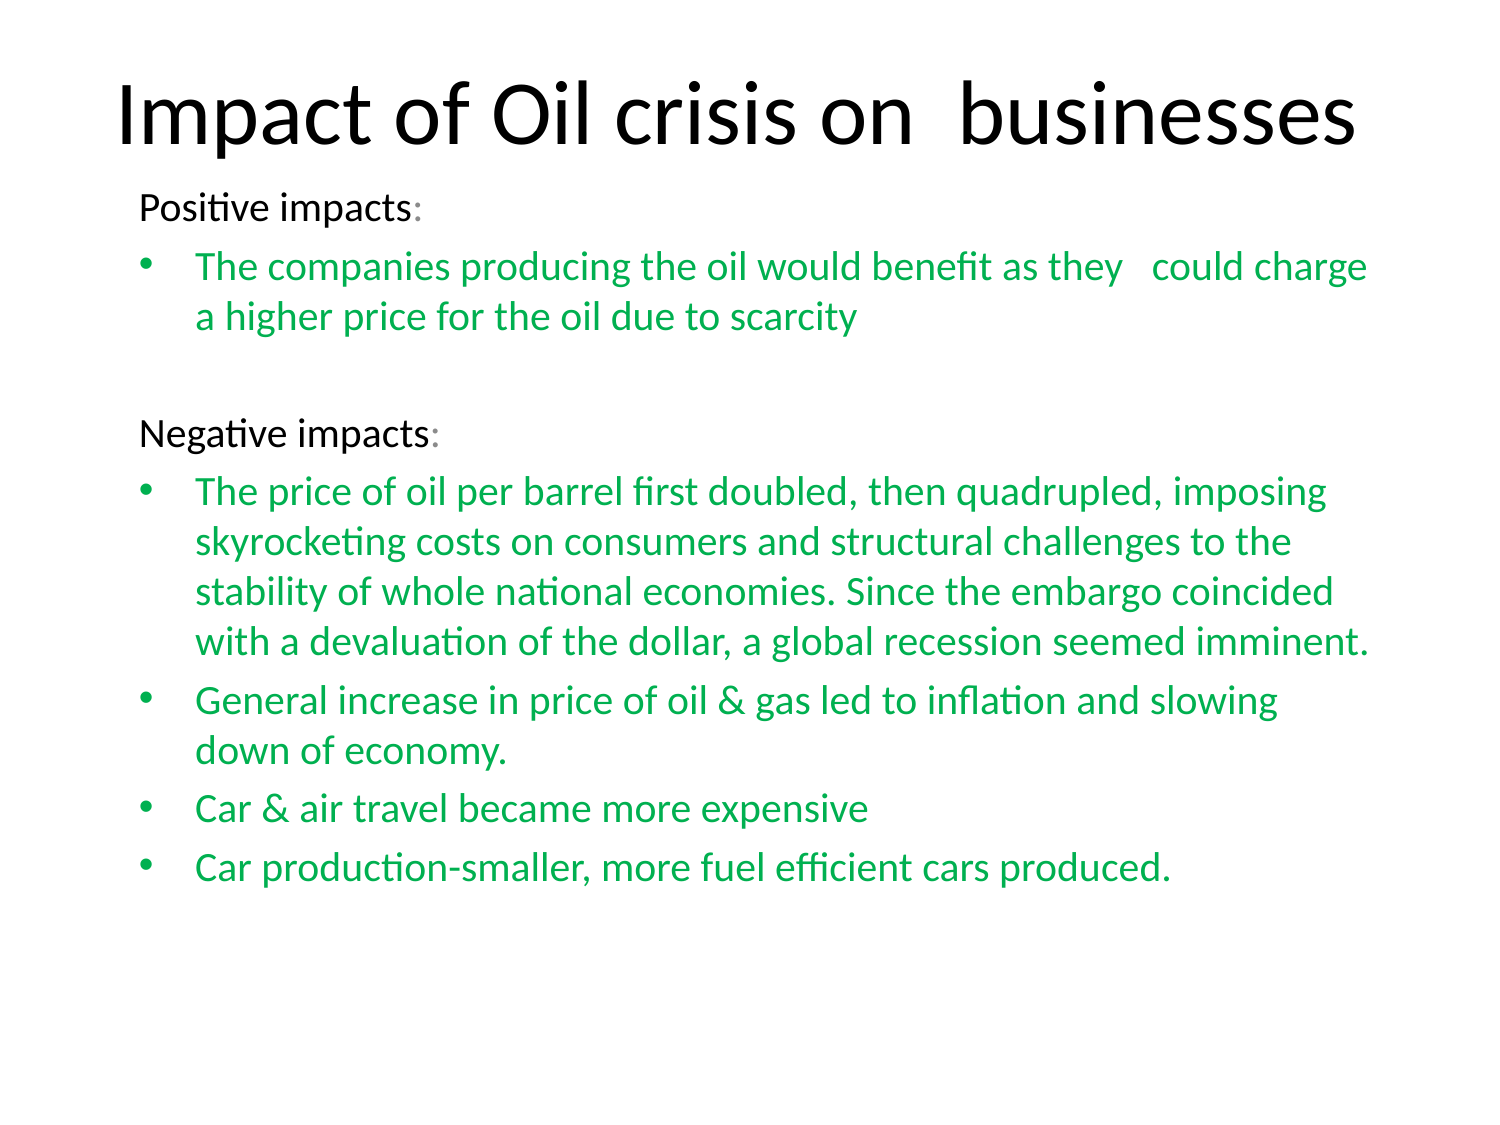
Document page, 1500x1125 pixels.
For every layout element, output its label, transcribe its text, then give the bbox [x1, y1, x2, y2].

title Impact of Oil crisis on businesses [100, 42, 1376, 173]
subtitle Positive impacts: The companies producing the oil would benefit as they could charge a higher price for the oil due to scarcity Negative impacts: The price of oil per barrel first doubled, then quadrupled, imposing skyrocketing costs on consumers and structural challenges to the stability of whole national economies. Since the embargo coincided with a devaluation of the dollar, a global recession seemed imminent. General increase in price of oil & gas led to inflation and slowing down of economy. Car & air travel became more expensive Car production-smaller, more fuel efficient cars produced. [123, 172, 1388, 1035]
